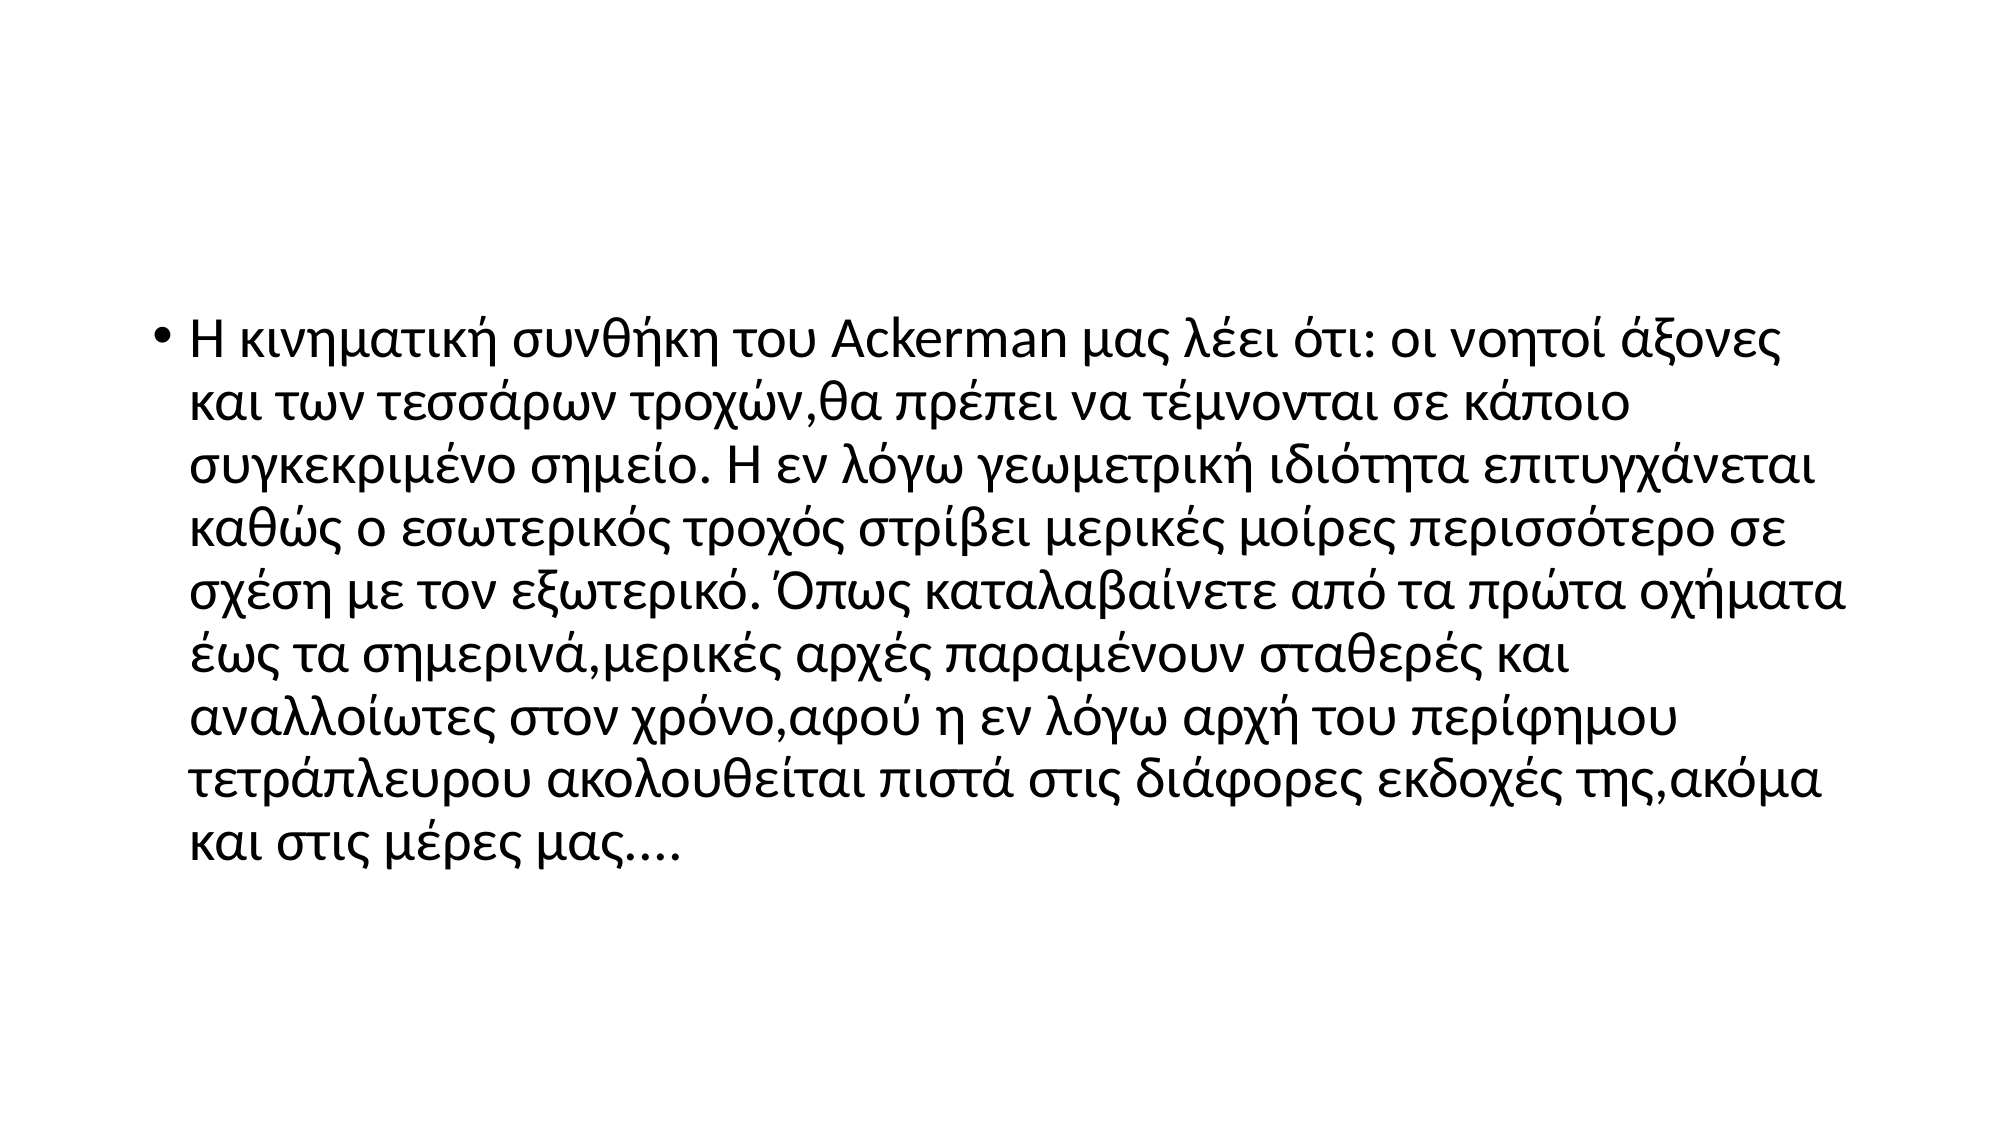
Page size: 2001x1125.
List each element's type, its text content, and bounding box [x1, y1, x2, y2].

list Η κινηματική συνθήκη του Ackerman μας λέει ότι: οι νοητοί άξονες και των τεσσάρων τροχών,θα πρέπει να τέμνονται σε κάποιο συγκεκριμένο σημείο. Η εν λόγω γεωμετρική ιδιότητα επιτυγχάνεται καθώς ο εσωτερικός τροχός στρίβει μερικές μοίρες περισσότερο σε σχέση με τον εξωτερικό. Όπως καταλαβαίνετε από τα πρώτα οχήματα έως τα σημερινά,μερικές αρχές παραμένουν σταθερές και αναλλοίωτες στον χρόνο,αφού η εν λόγω αρχή του περίφημου τετράπλευρου ακολουθείται πιστά στις διάφορες εκδοχές της,ακόμα και στις μέρες μας.... [137, 299, 1863, 1014]
